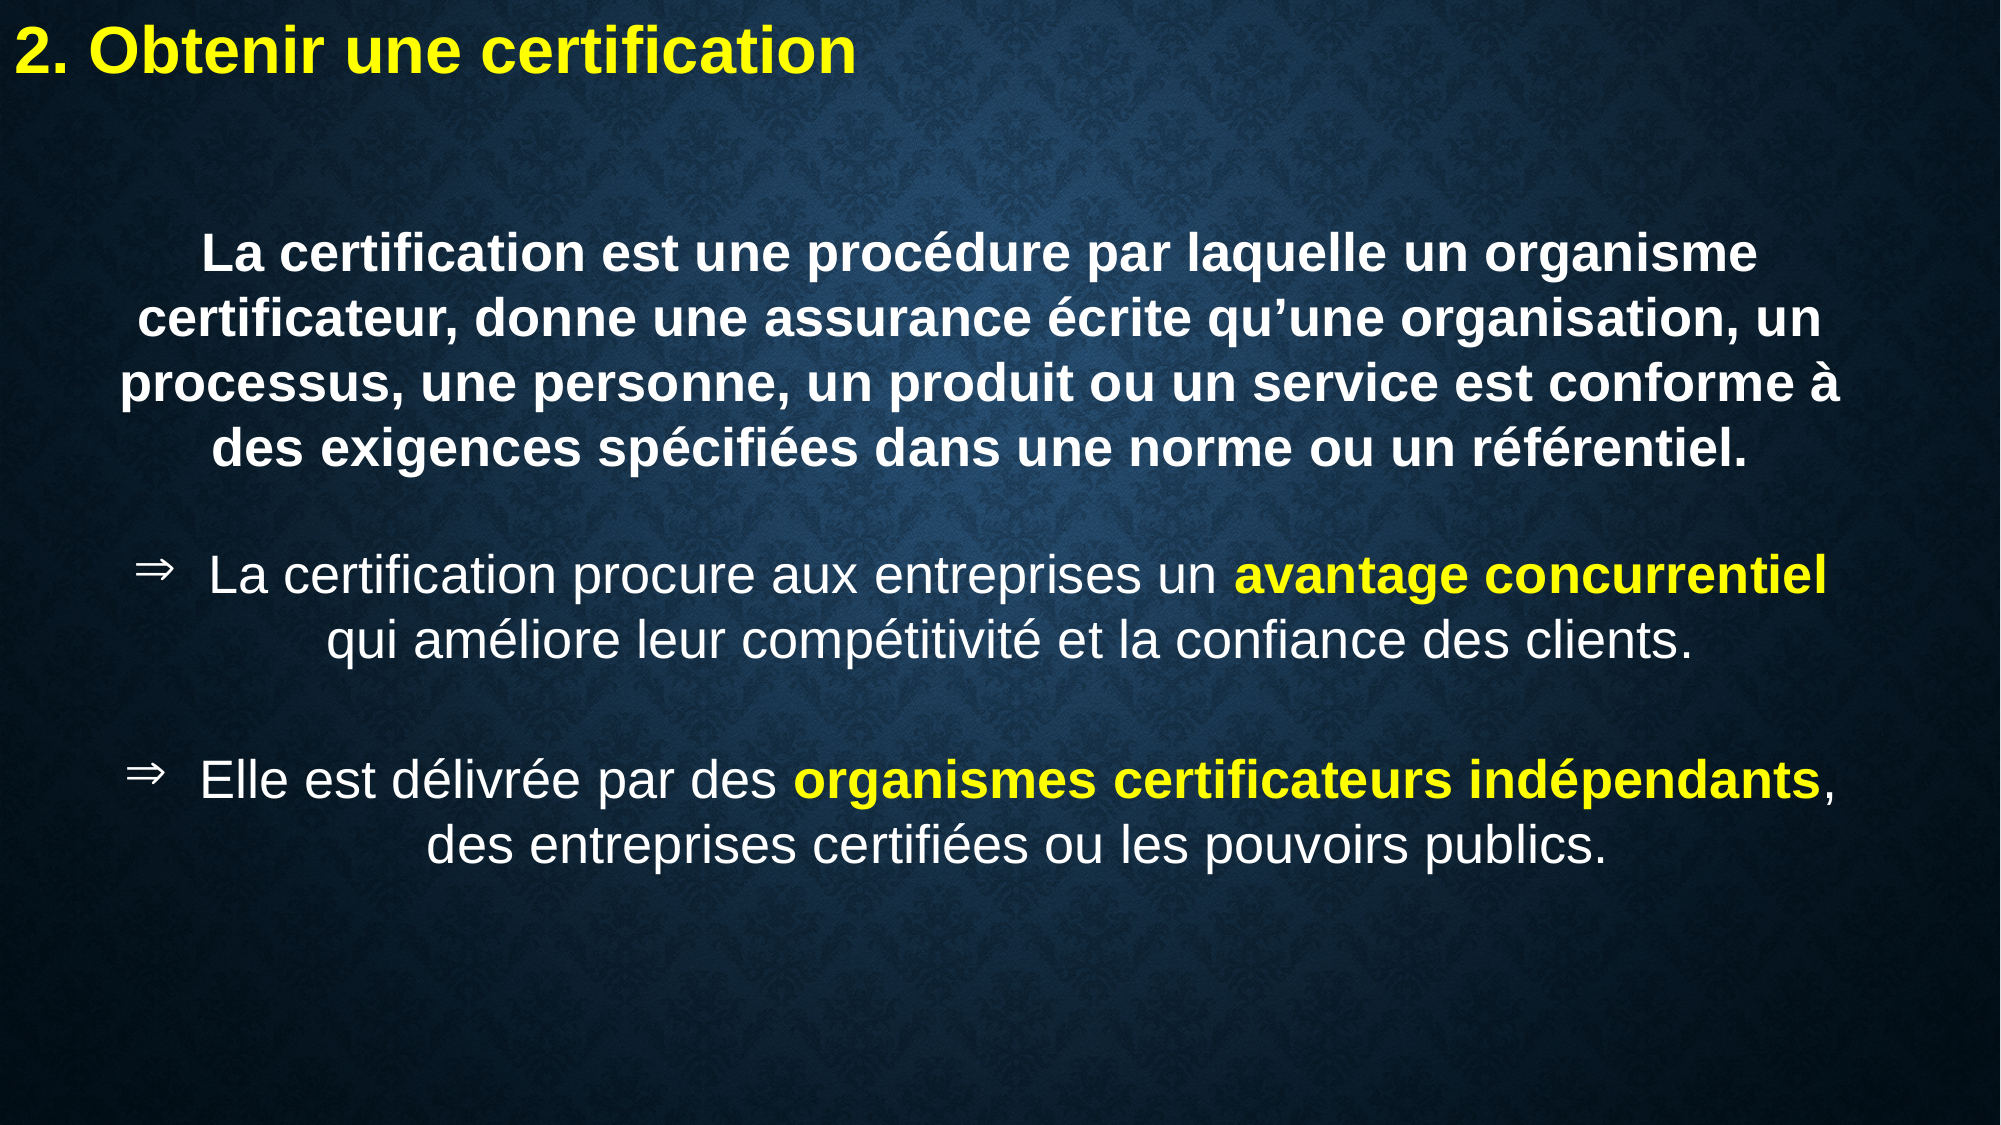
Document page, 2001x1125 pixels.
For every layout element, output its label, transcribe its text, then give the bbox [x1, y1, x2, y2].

text_box 2. Obtenir une certification [0, 0, 1182, 95]
text_box La certification est une procédure par laquelle un organisme certificateur, donne une assurance écrite qu’une organisation, un processus, une personne, un produit ou un service est conforme à des exigences spécifiées dans une norme ou un référentiel. La certification procure aux entreprises un avantage concurrentiel qui améliore leur compétitivité et la confiance des clients. Elle est délivrée par des organismes certificateurs indépendants, des entreprises certifiées ou les pouvoirs publics. [81, 209, 1881, 882]
